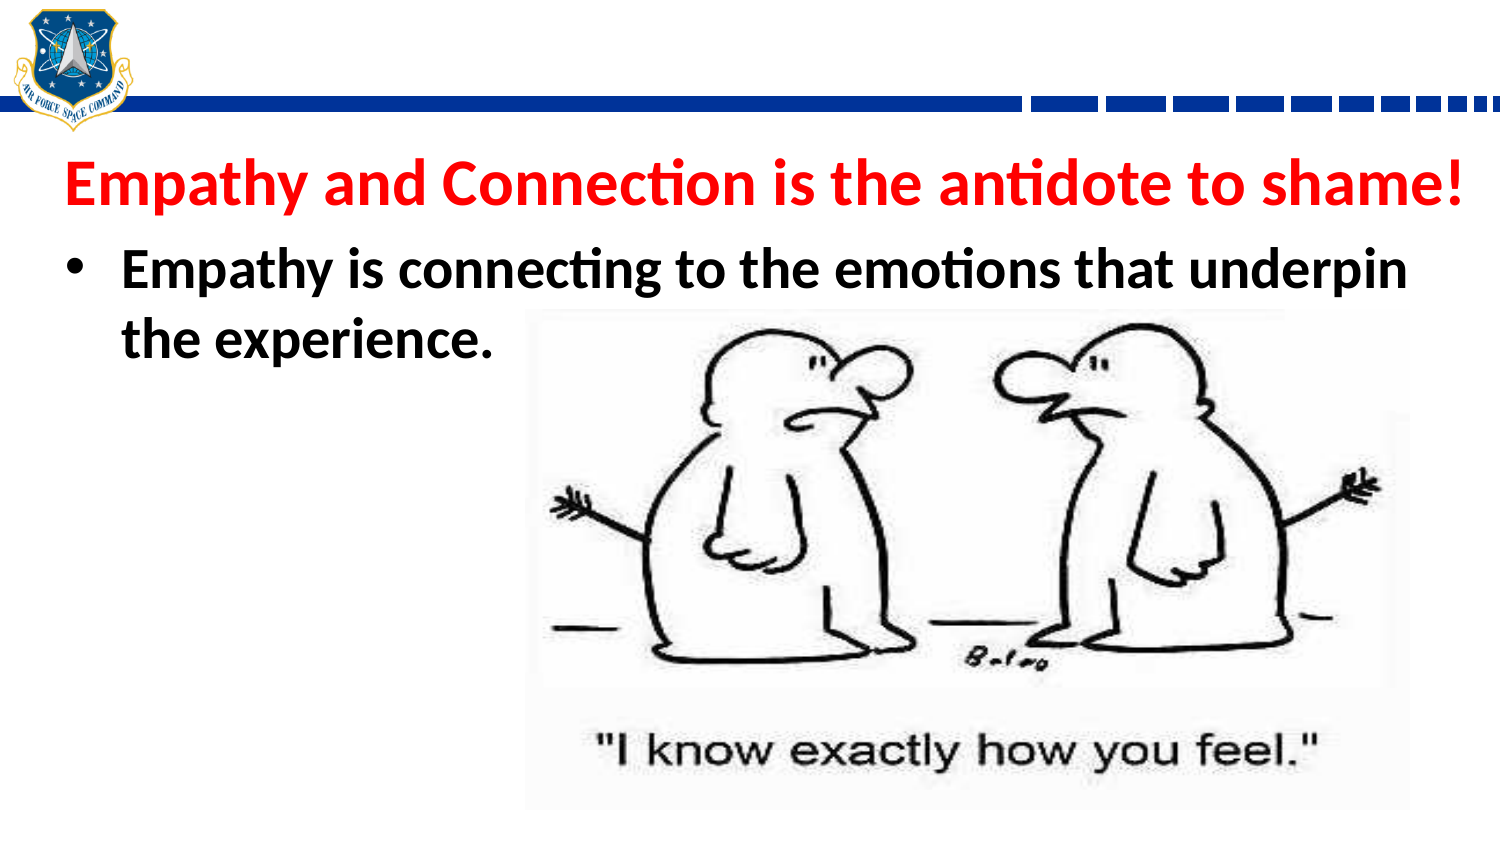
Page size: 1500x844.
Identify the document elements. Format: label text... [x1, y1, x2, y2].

list Empathy and Connection is the antidote to shame! Empathy is connecting to the emotions that underpin the experience. [50, 131, 1488, 810]
picture [0, 9, 1500, 132]
picture [524, 309, 1410, 810]
